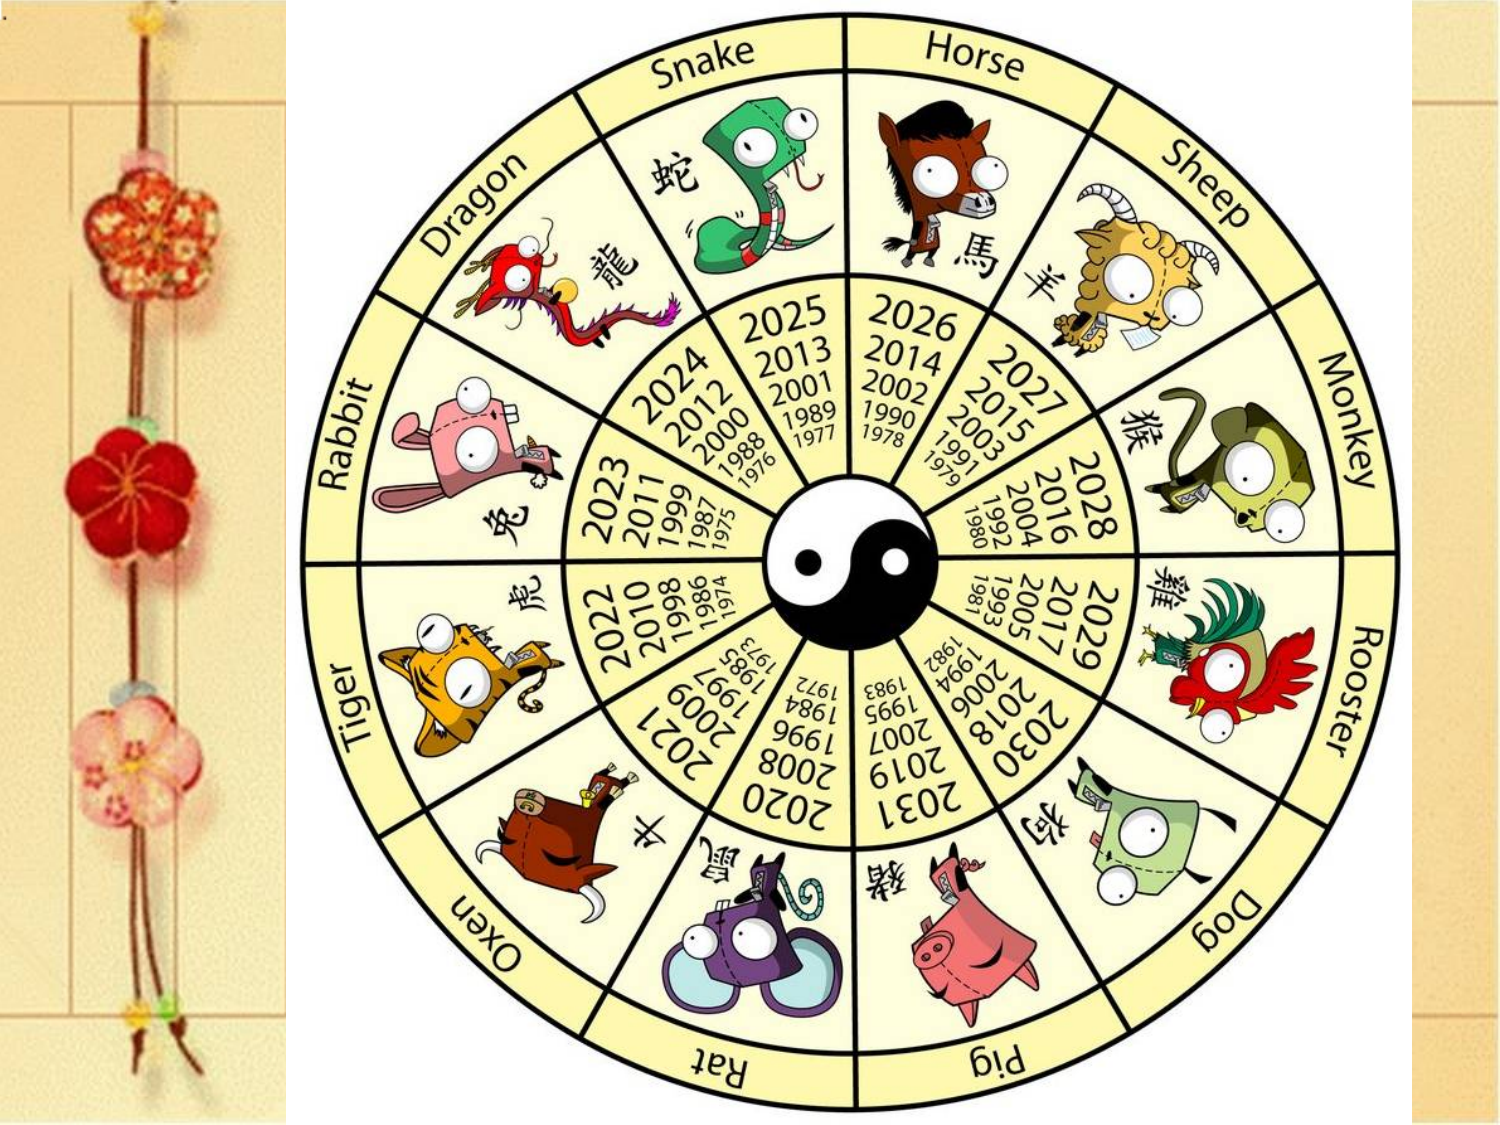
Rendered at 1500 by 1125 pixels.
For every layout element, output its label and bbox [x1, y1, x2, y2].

picture [0, 0, 286, 1125]
picture [1412, 0, 1500, 1125]
list [286, 0, 1412, 1125]
